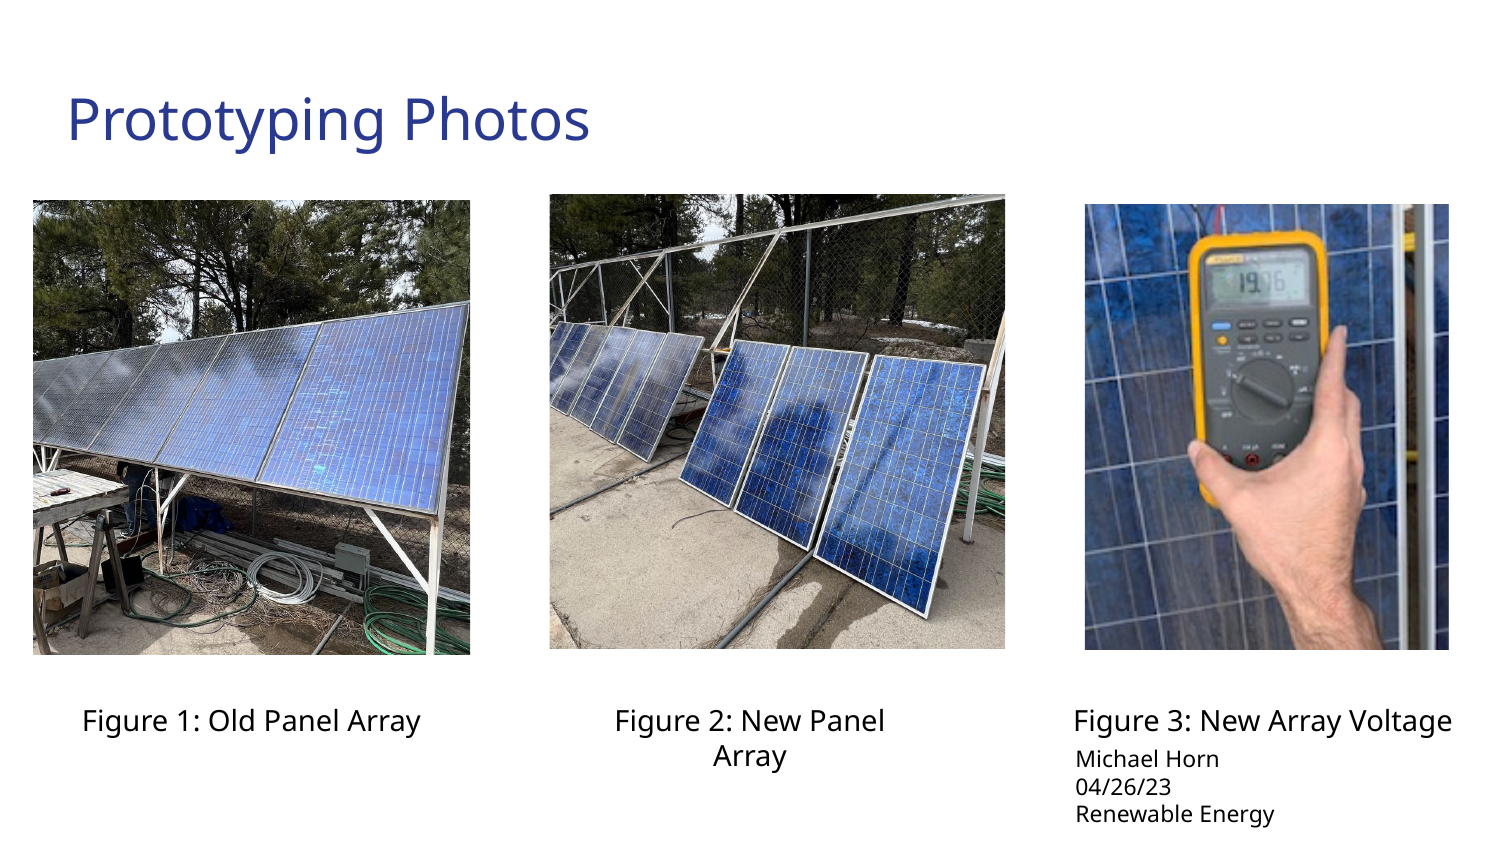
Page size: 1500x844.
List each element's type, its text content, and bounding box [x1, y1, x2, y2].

text_box Michael Horn 04/26/23 Renewable Energy [1060, 730, 1489, 843]
title Prototyping Photos [51, 67, 1449, 167]
picture [549, 194, 1006, 649]
text_box Figure 1: Old Panel Array [63, 687, 440, 753]
picture [1043, 204, 1490, 650]
text_box Figure 2: New Panel Array [561, 687, 938, 788]
text_box Figure 3: New Array Voltage [1052, 687, 1481, 753]
picture [32, 199, 471, 655]
